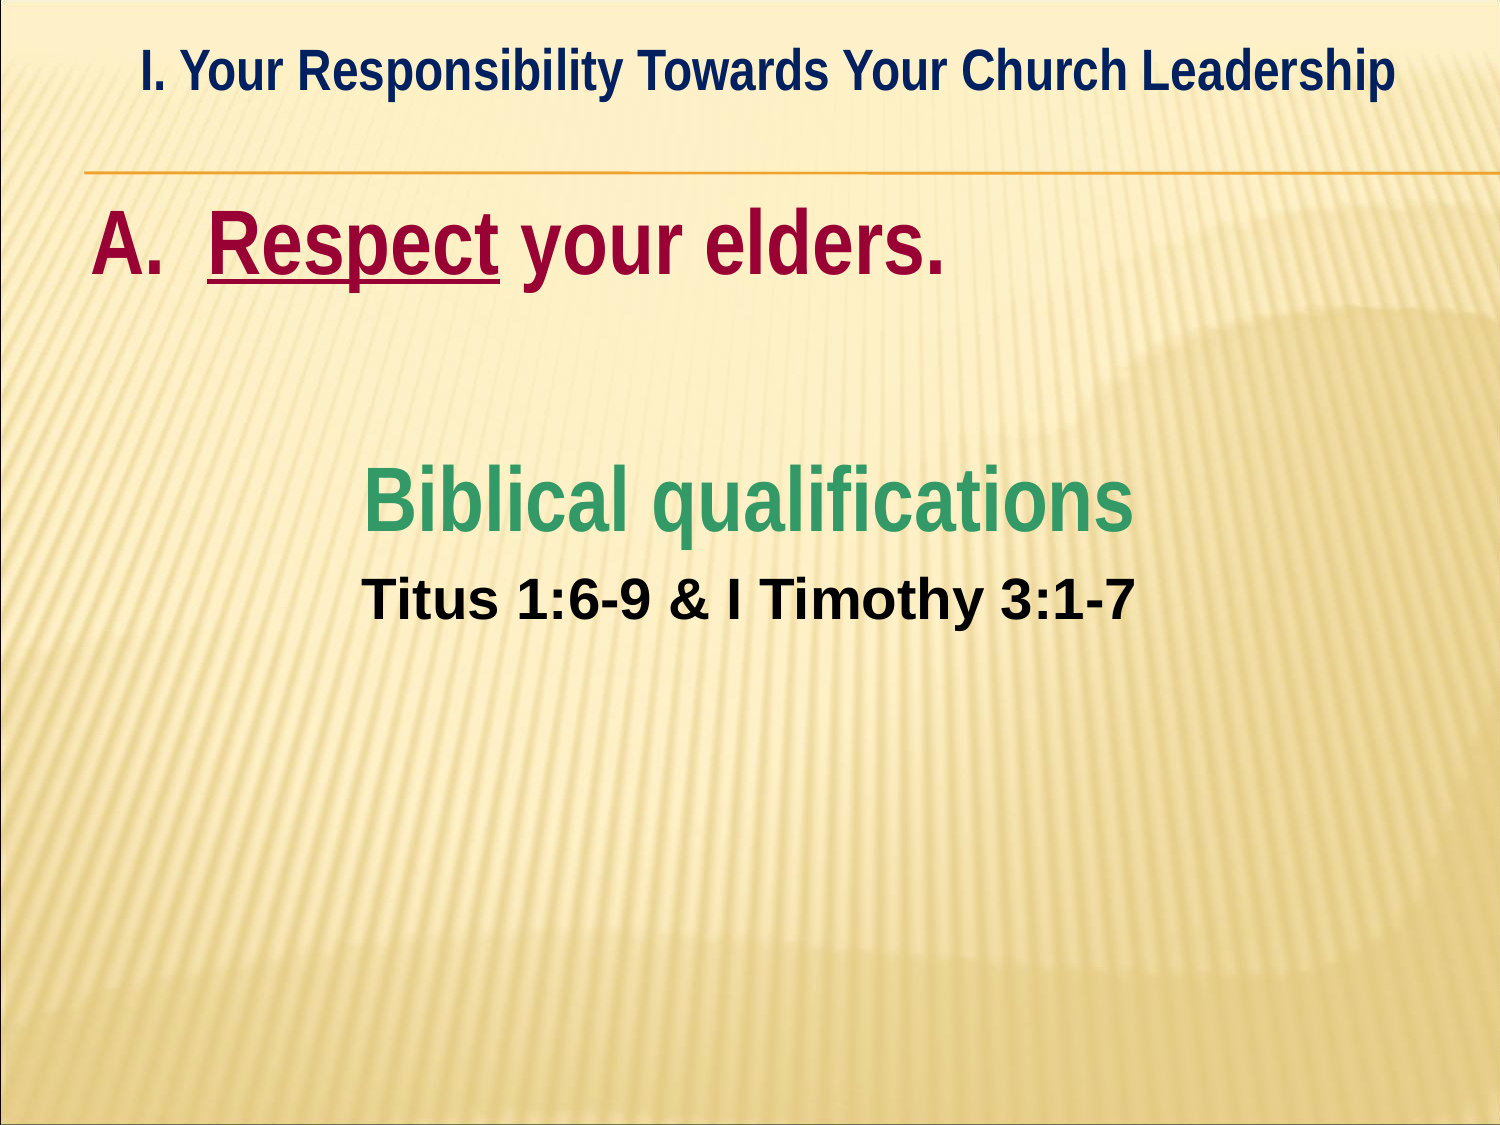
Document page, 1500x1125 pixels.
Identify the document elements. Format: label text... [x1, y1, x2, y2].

text_box I. Your Responsibility Towards Your Church Leadership [124, 24, 1413, 110]
picture [0, 0, 1500, 1125]
list A. Respect your elders. Biblical qualifications Titus 1:6-9 & I Timothy 3:1-7 [75, 174, 1425, 1050]
